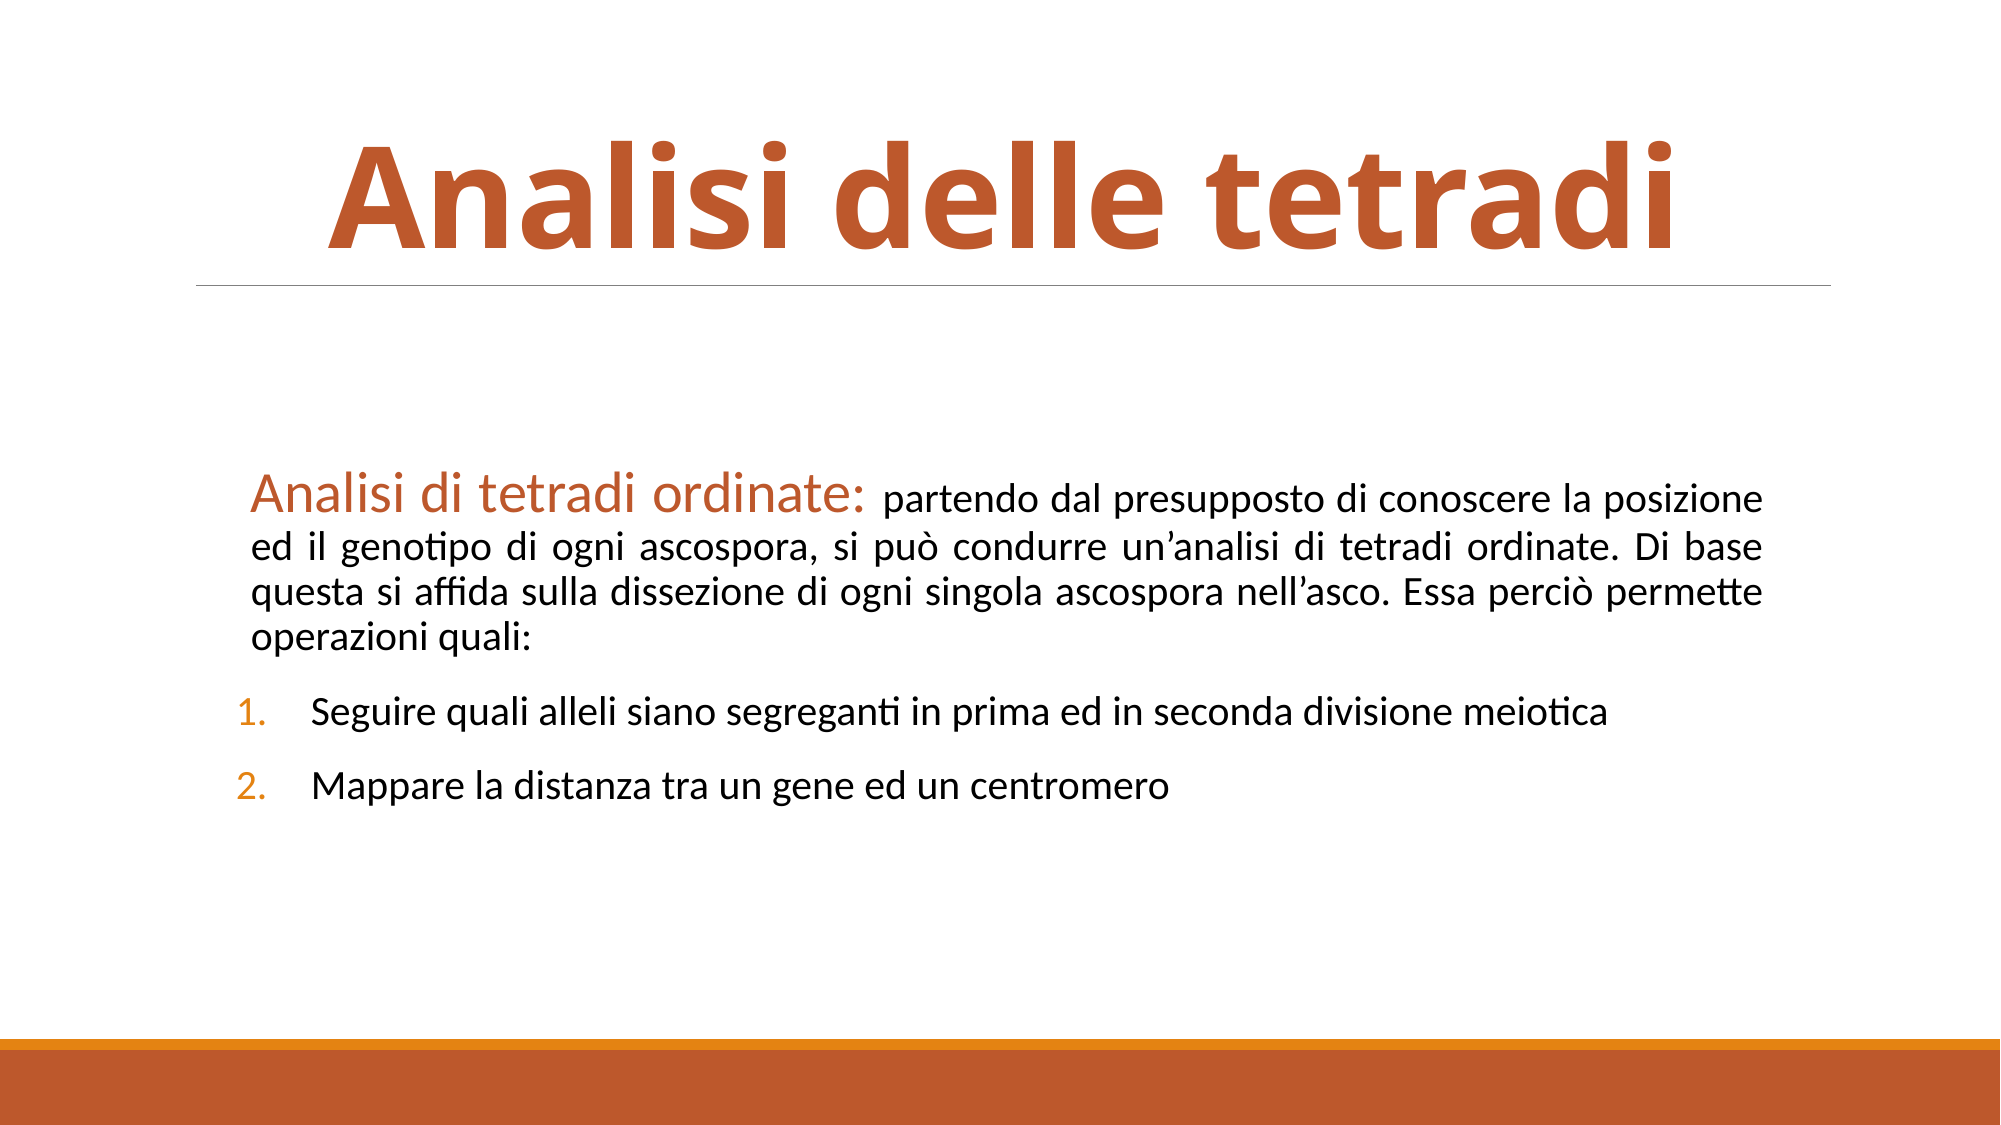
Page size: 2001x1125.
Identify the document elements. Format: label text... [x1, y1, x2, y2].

title Analisi delle tetradi [180, 47, 1830, 285]
list Analisi di tetradi ordinate: partendo dal presupposto di conoscere la posizione ed il genotipo di ogni ascospora, si può condurre un’analisi di tetradi ordinate. Di base questa si affida sulla dissezione di ogni singola ascospora nell’asco. Essa perciò permette operazioni quali: Seguire quali alleli siano segreganti in prima ed in seconda divisione meiotica Mappare la distanza tra un gene ed un centromero [235, 454, 1765, 873]
